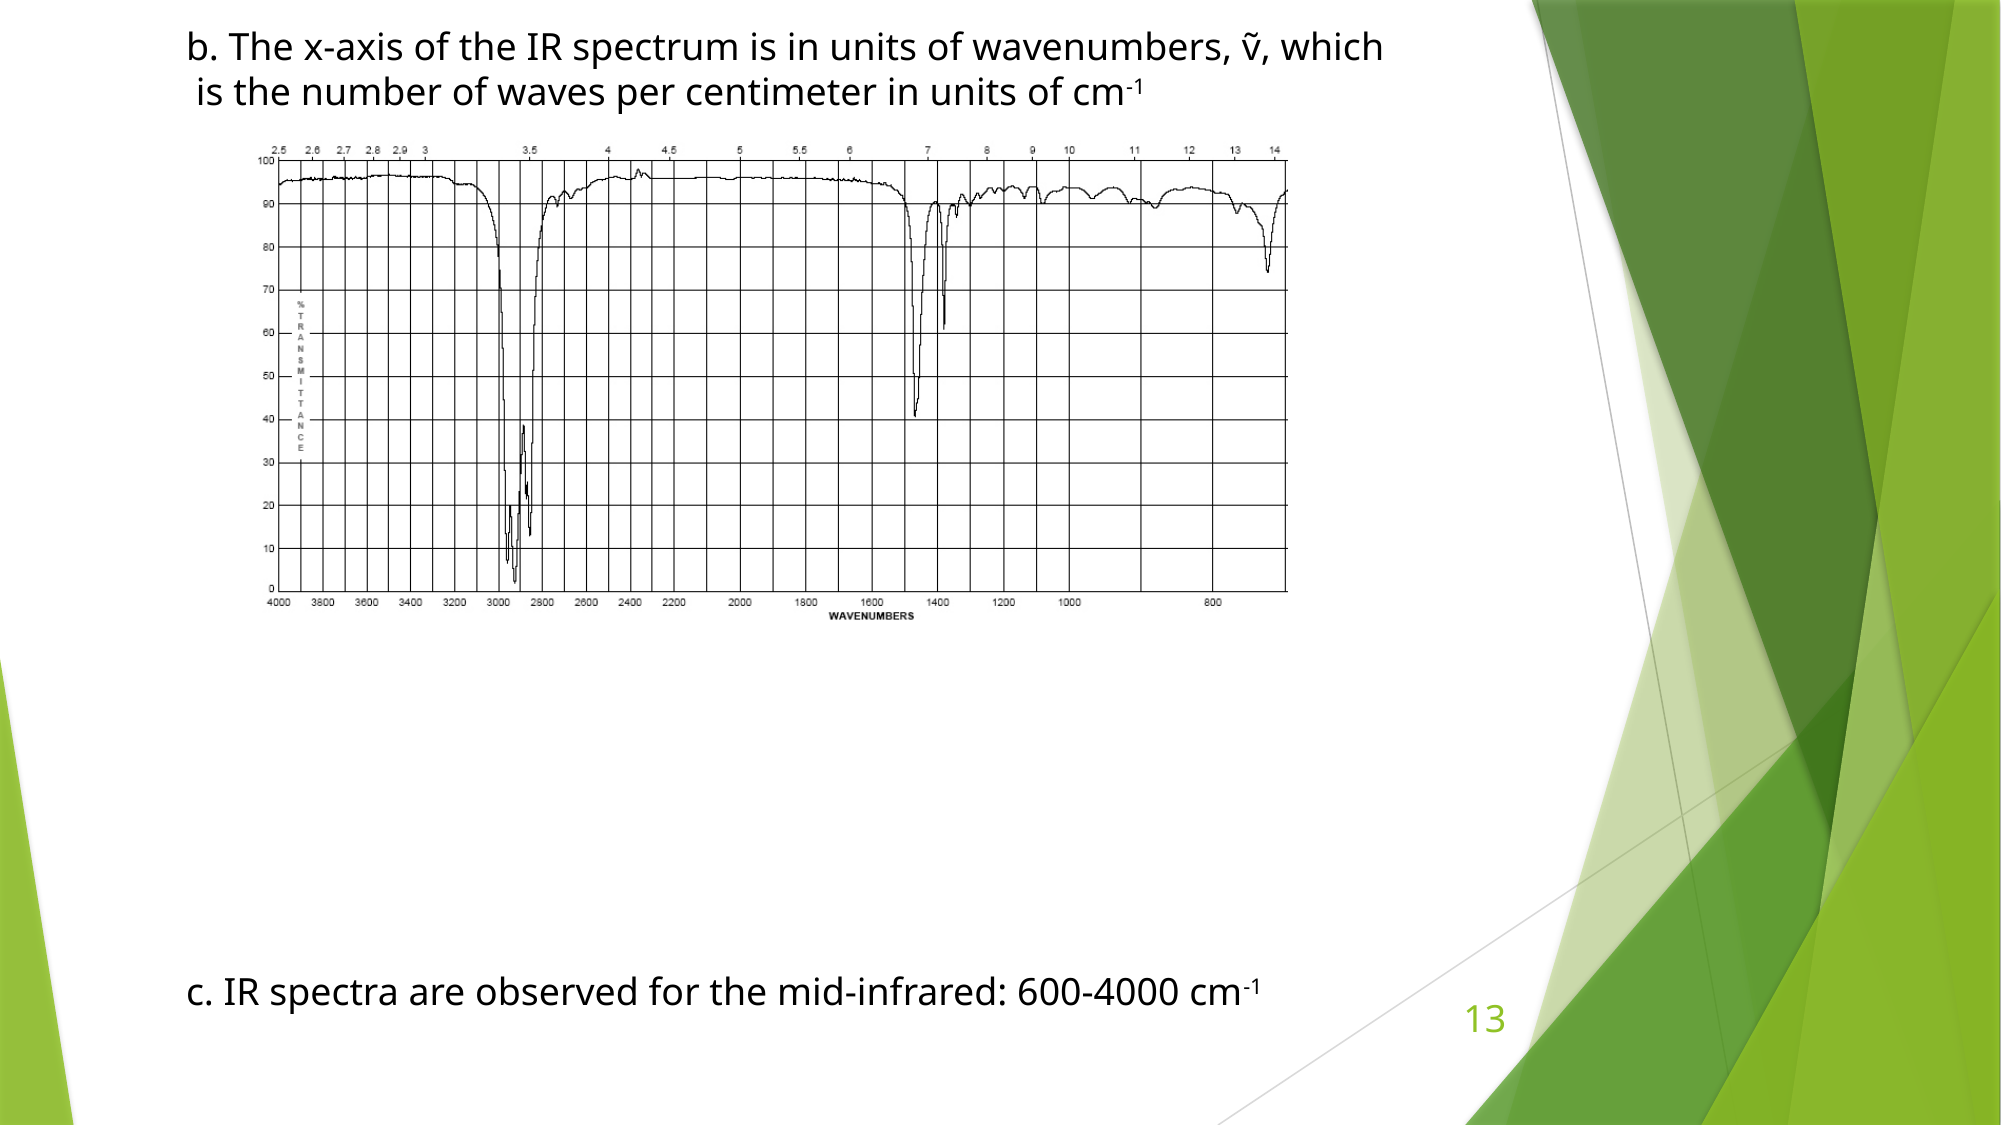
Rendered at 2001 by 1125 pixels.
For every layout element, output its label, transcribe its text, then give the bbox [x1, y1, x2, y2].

text_box b. The x-axis of the IR spectrum is in units of wavenumbers, ṽ, which is the number of waves per centimeter in units of cm-1 c. IR spectra are observed for the mid-infrared: 600-4000 cm-1 [21, 15, 1522, 1125]
text_box [350, 15, 401, 66]
text_box [400, 77, 451, 128]
footer [111, 991, 1145, 1051]
picture [254, 139, 1289, 627]
slide_number 13 [1409, 991, 1522, 1051]
